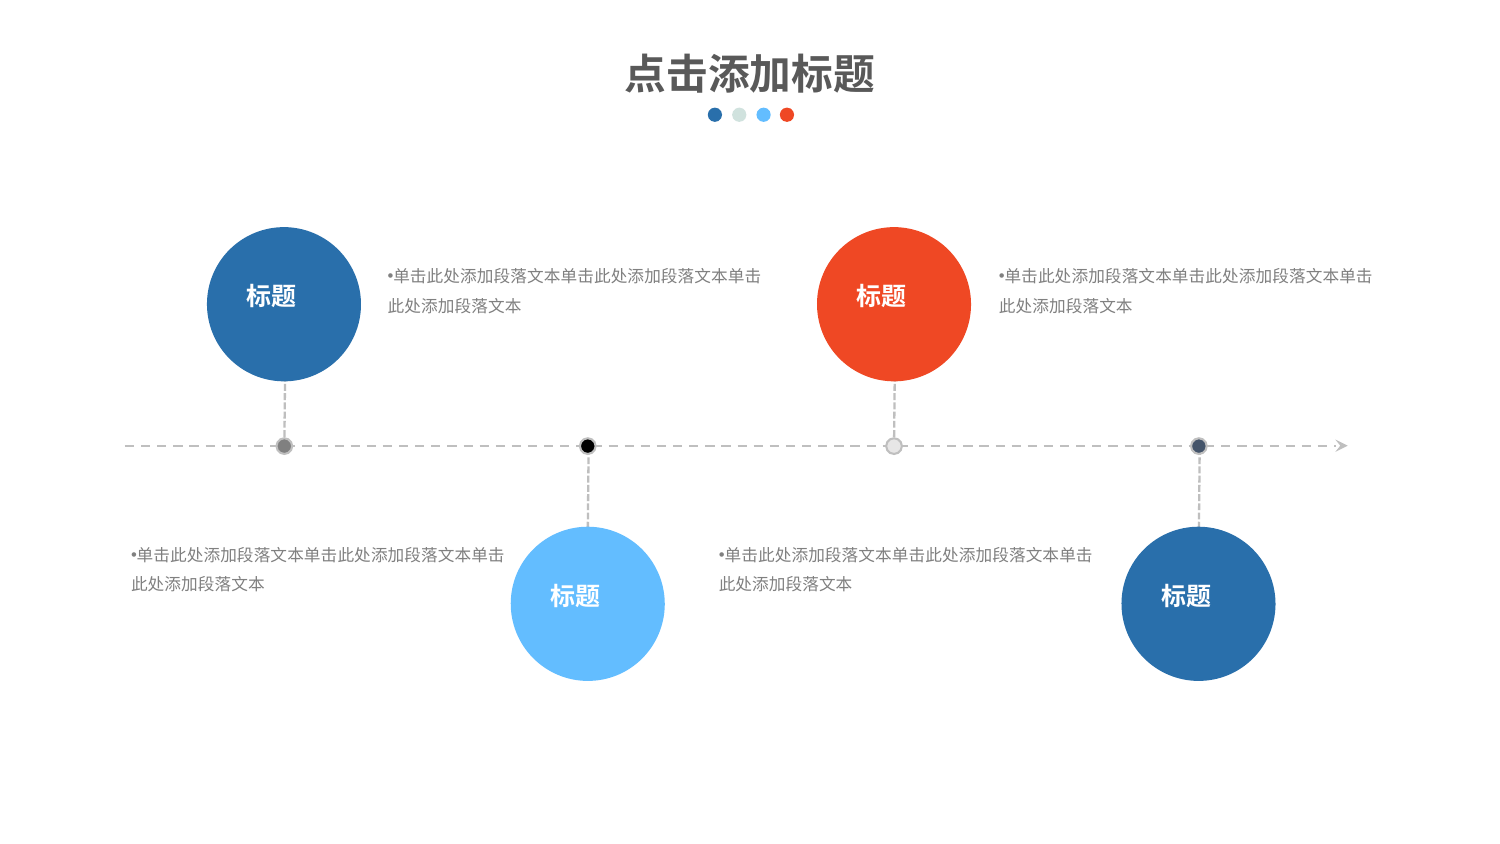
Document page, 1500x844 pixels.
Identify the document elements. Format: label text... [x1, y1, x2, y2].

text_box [124, 360, 1348, 529]
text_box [510, 526, 665, 681]
text_box 点击添加标题 [613, 41, 887, 104]
text_box 单击此处添加段落文本单击此处添加段落文本单击此处添加段落文本 [376, 250, 788, 360]
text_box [817, 227, 972, 382]
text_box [707, 107, 795, 122]
text_box 单击此处添加段落文本单击此处添加段落文本单击此处添加段落文本 [987, 250, 1399, 375]
text_box 单击此处添加段落文本单击此处添加段落文本单击此处添加段落文本 [119, 528, 510, 653]
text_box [207, 227, 361, 382]
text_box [1121, 526, 1276, 681]
text_box 单击此处添加段落文本单击此处添加段落文本单击此处添加段落文本 [707, 529, 1119, 653]
